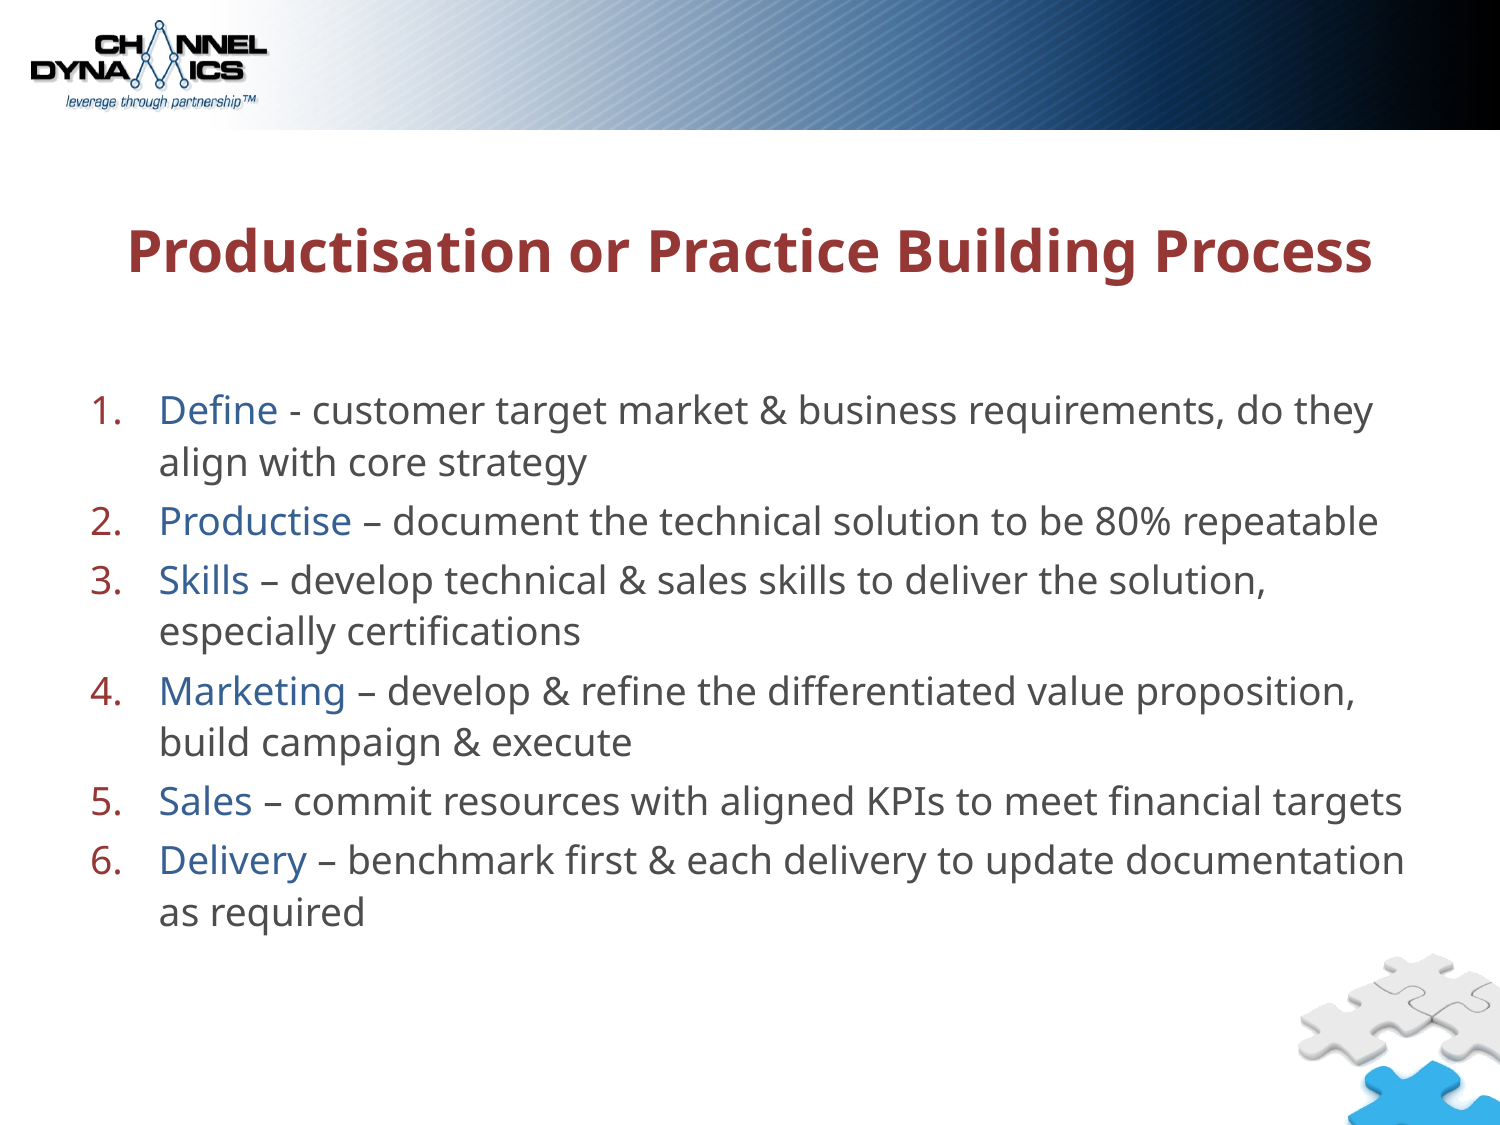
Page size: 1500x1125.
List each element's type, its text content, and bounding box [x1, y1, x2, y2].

picture [0, 0, 1500, 130]
list Define - customer target market & business requirements, do they align with core strategy Productise – document the technical solution to be 80% repeatable Skills – develop technical & sales skills to deliver the solution, especially certifications Marketing – develop & refine the differentiated value proposition, build campaign & execute Sales – commit resources with aligned KPIs to meet financial targets Delivery – benchmark first & each delivery to update documentation as required [74, 373, 1426, 1006]
title Productisation or Practice Building Process [0, 172, 1500, 327]
picture [1286, 940, 1500, 1125]
